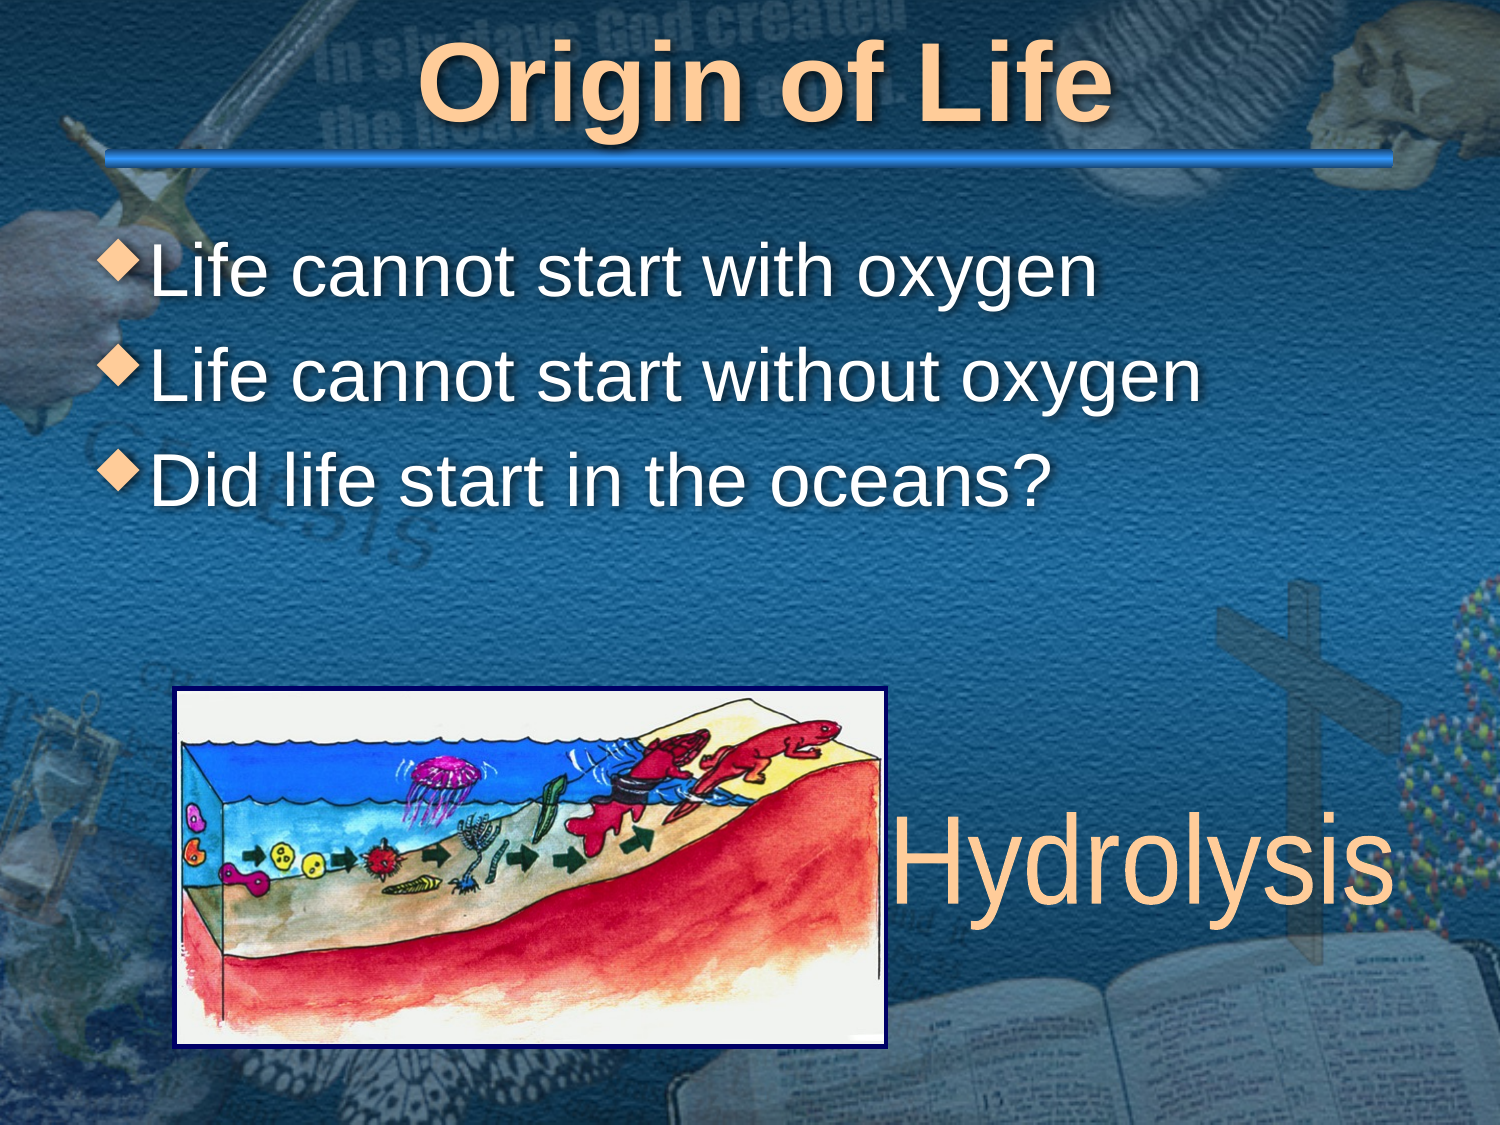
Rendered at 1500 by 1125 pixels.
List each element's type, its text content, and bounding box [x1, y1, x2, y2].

title Origin of Life [0, 0, 1500, 154]
list Life cannot start with oxygen Life cannot start without oxygen Did life start in the oceans? [77, 214, 1428, 976]
picture [0, 154, 1500, 1125]
